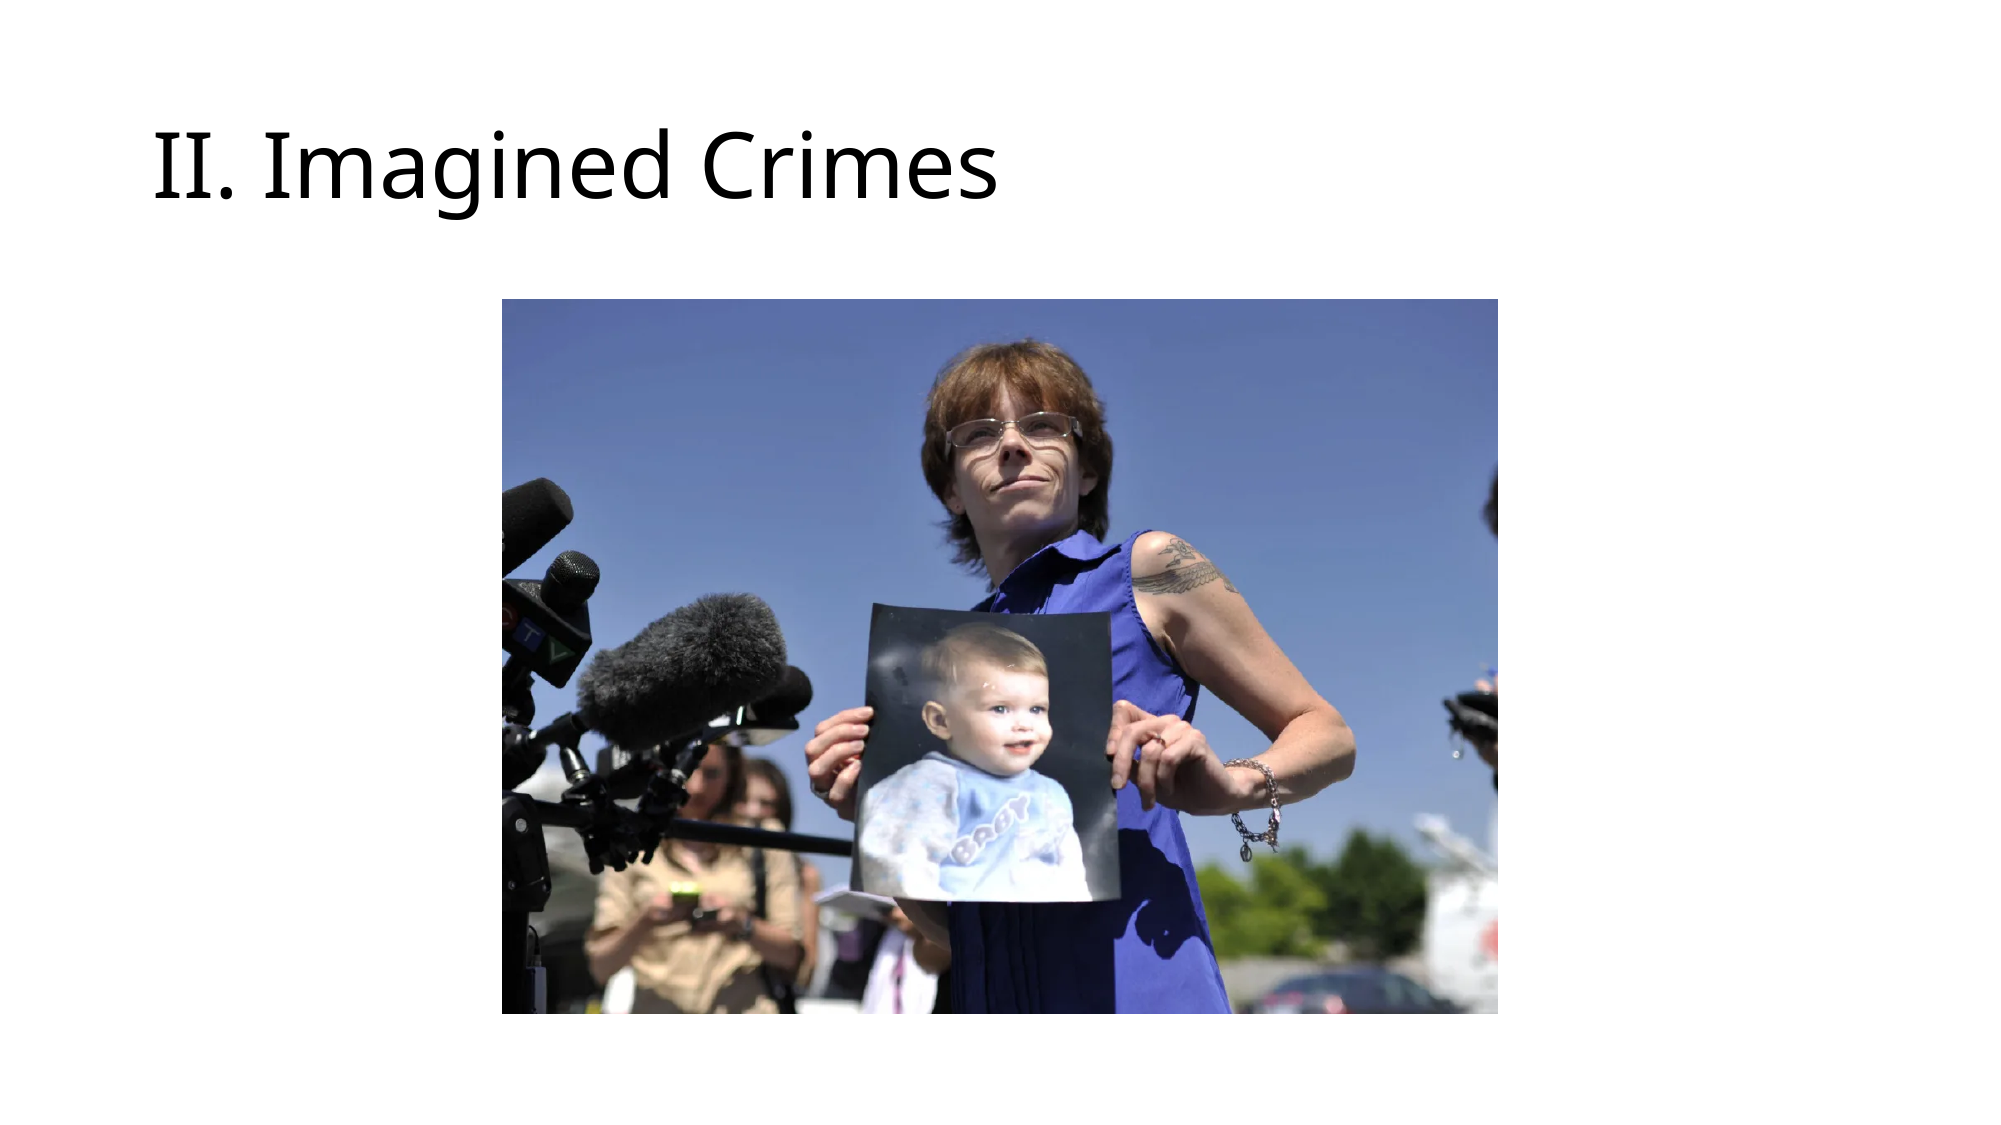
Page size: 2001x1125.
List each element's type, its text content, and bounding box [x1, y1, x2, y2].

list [501, 299, 1498, 1014]
title II. Imagined Crimes [137, 59, 1863, 278]
